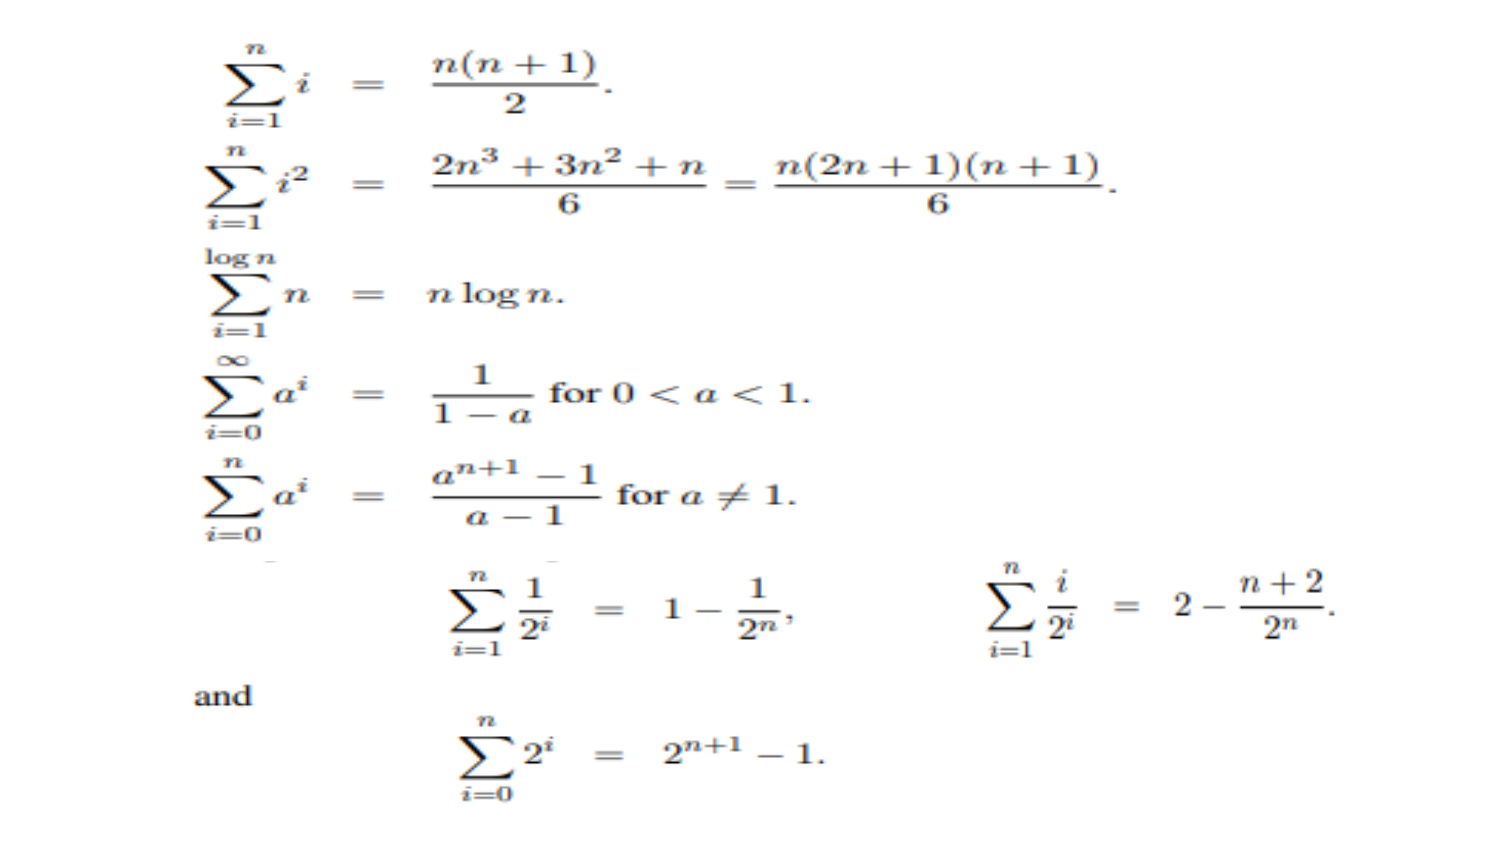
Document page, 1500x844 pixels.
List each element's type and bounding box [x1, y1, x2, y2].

picture [31, 22, 1405, 819]
